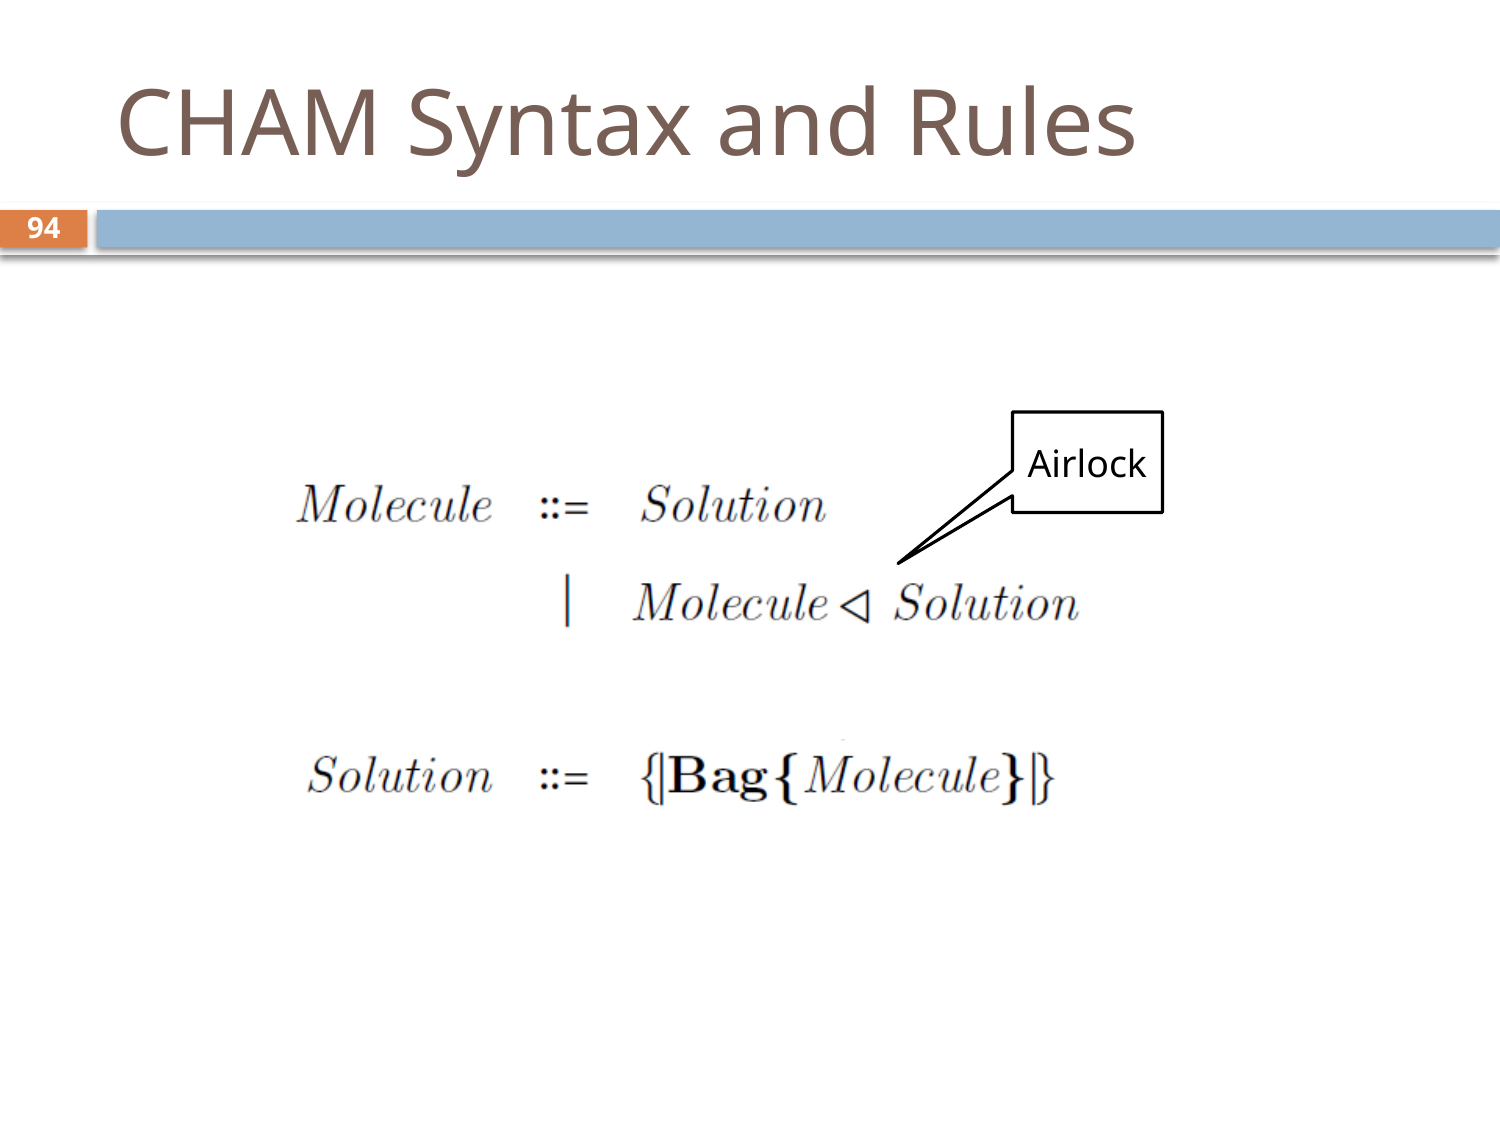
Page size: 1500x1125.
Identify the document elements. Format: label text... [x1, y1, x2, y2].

picture [627, 574, 1101, 638]
slide_number 94 [0, 208, 88, 249]
title CHAM Syntax and Rules [100, 37, 1438, 200]
picture [558, 562, 578, 638]
picture [287, 738, 1065, 813]
picture [287, 474, 830, 543]
text_box Airlock [896, 410, 1165, 565]
